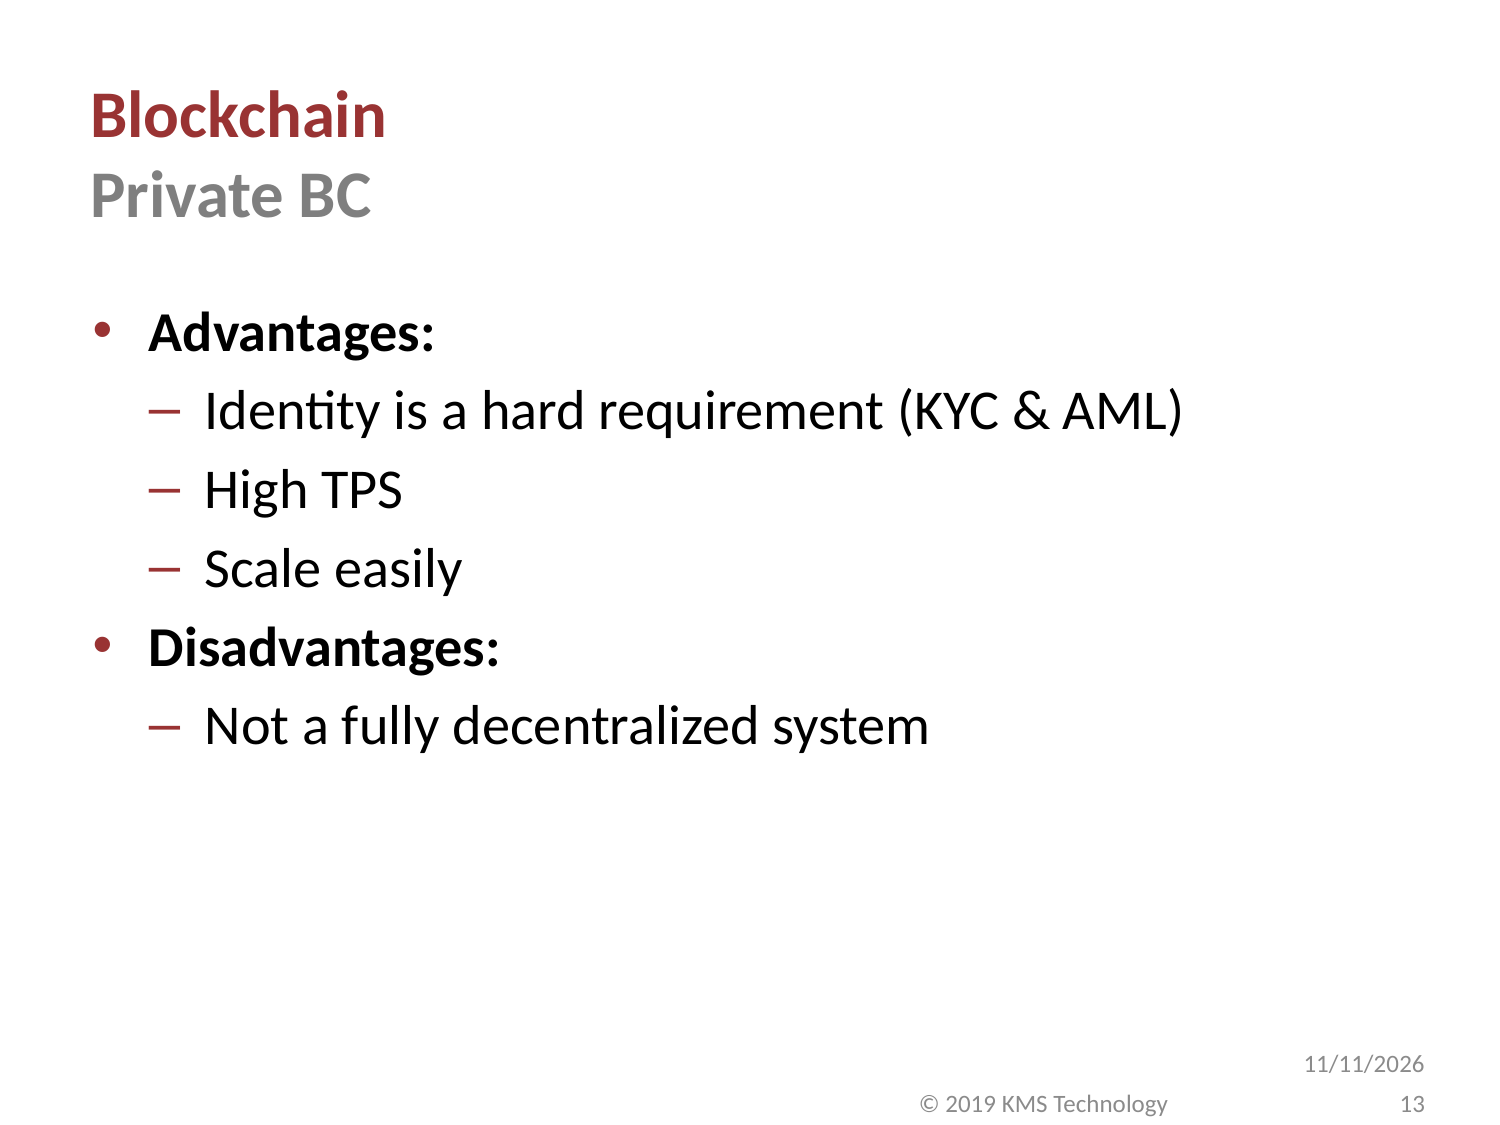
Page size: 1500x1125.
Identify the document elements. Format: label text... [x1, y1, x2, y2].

footer © 2019 KMS Technology [750, 1078, 1337, 1118]
text_box Advantages: Identity is a hard requirement (KYC & AML) High TPS Scale easily Disadvantages: Not a fully decentralized system [78, 287, 1425, 978]
title Blockchain Private BC [75, 56, 1425, 245]
slide_number 13 [1337, 1078, 1425, 1118]
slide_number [1074, 1037, 1425, 1078]
